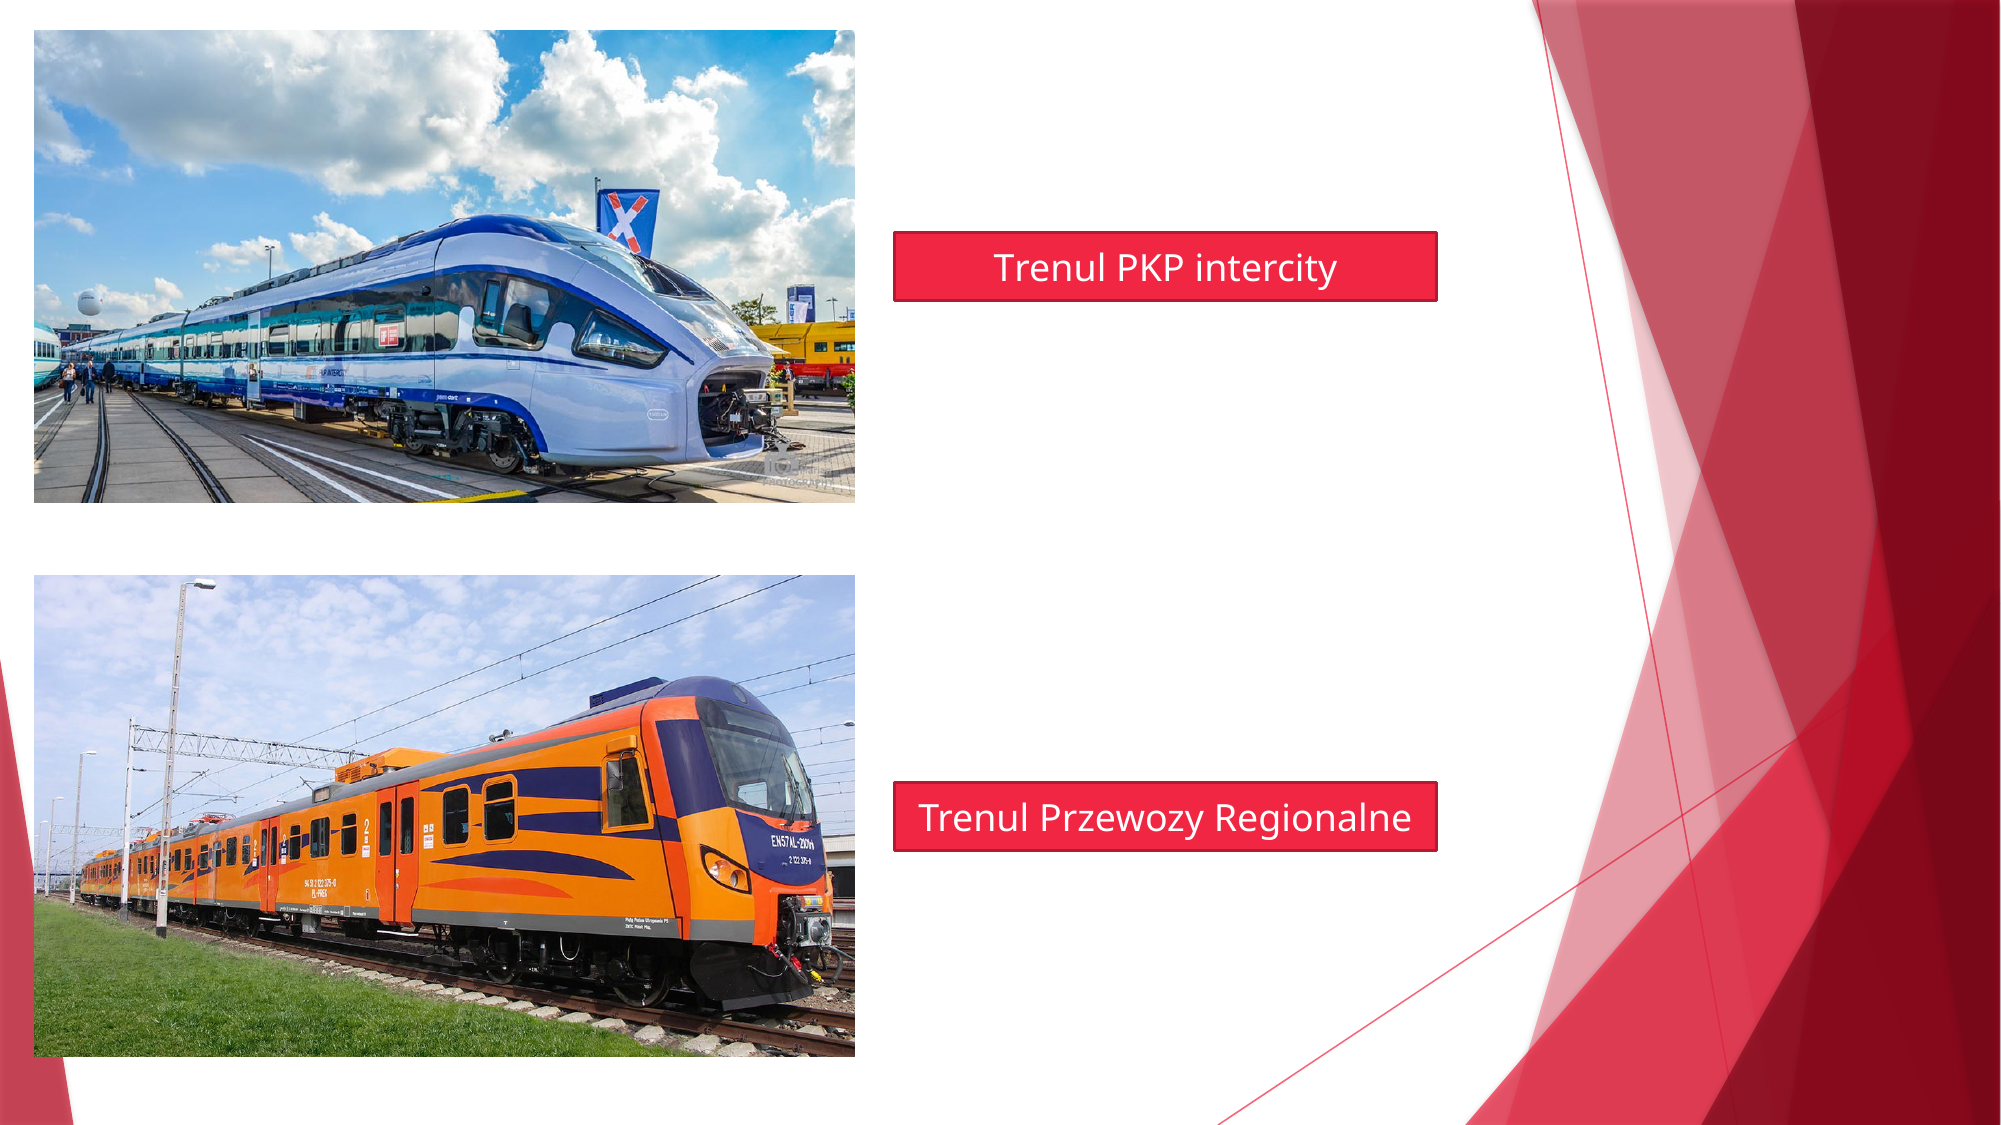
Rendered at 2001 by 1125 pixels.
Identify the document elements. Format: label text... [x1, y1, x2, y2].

picture [33, 574, 855, 1058]
picture [33, 29, 855, 504]
text_box Trenul Przewozy Regionalne [893, 781, 1438, 852]
text_box Trenul PKP intercity [893, 231, 1438, 302]
